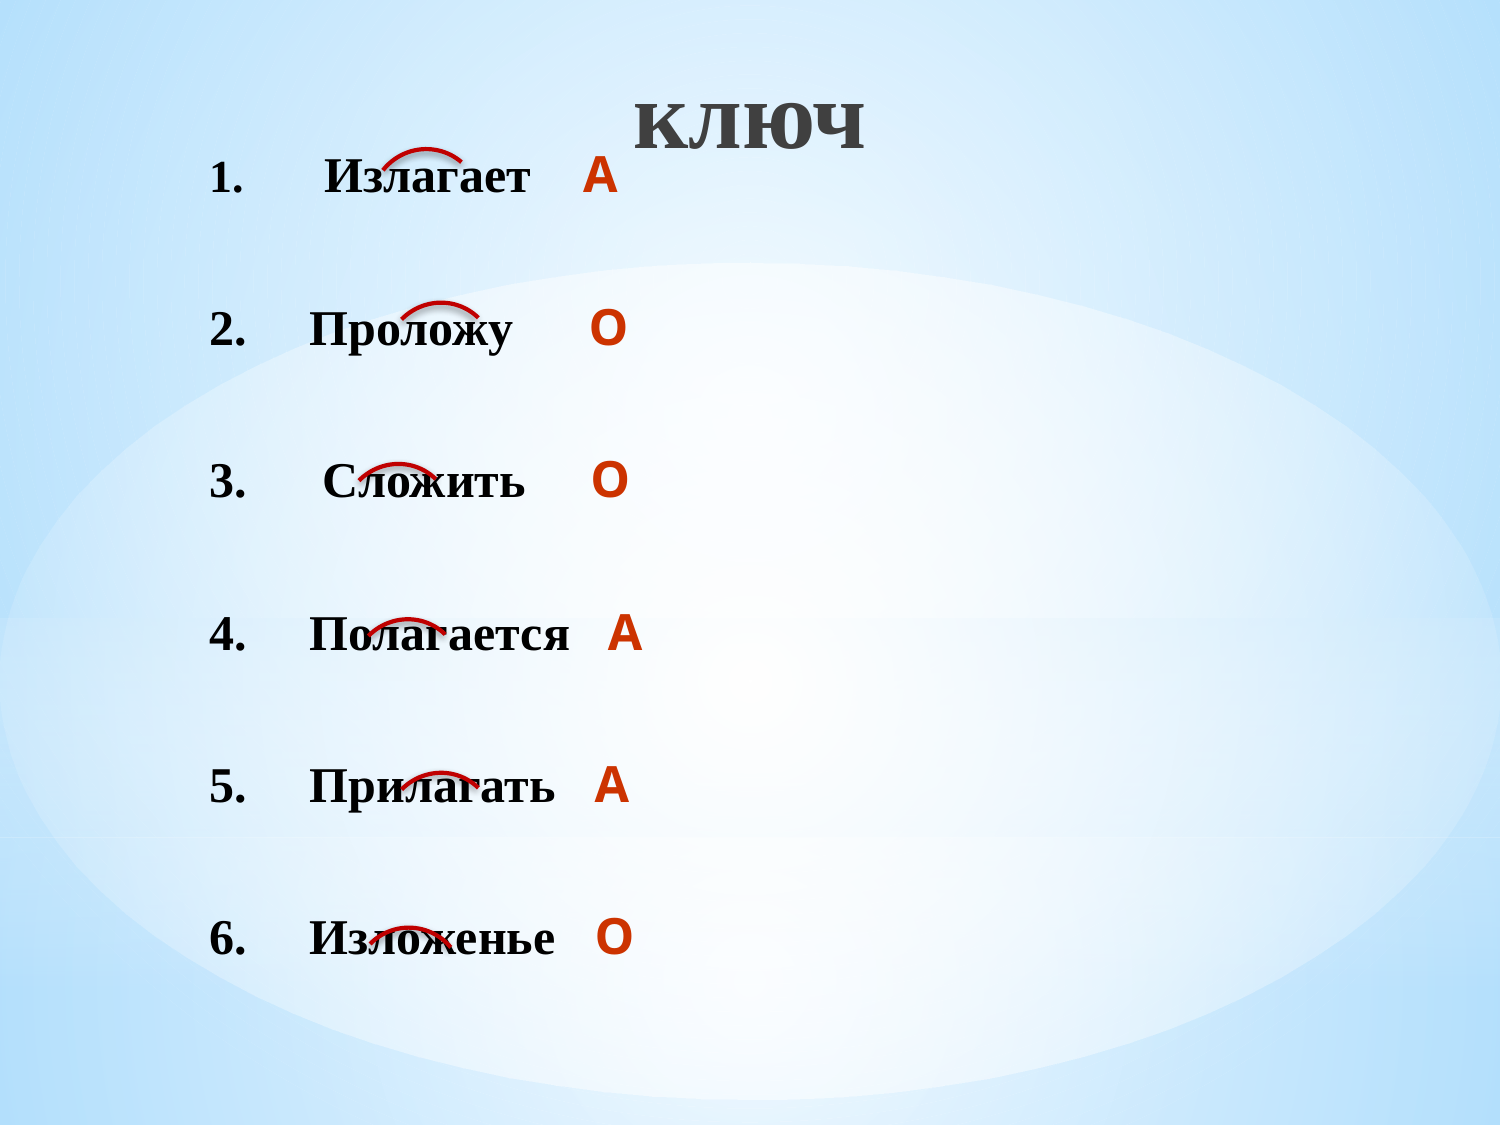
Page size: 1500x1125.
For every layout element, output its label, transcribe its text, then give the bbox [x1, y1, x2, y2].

text_box [400, 770, 480, 828]
text_box [400, 300, 480, 357]
text_box [381, 146, 463, 204]
text_box [368, 925, 453, 982]
text_box [357, 461, 438, 519]
text_box 1. Излагает А 2. Проложу О 3. Сложить О 4. Полагается А 5. Прилагать А 6. Изложенье О [194, 135, 1425, 1055]
text_box ключ [74, 45, 1425, 161]
text_box [366, 617, 447, 674]
